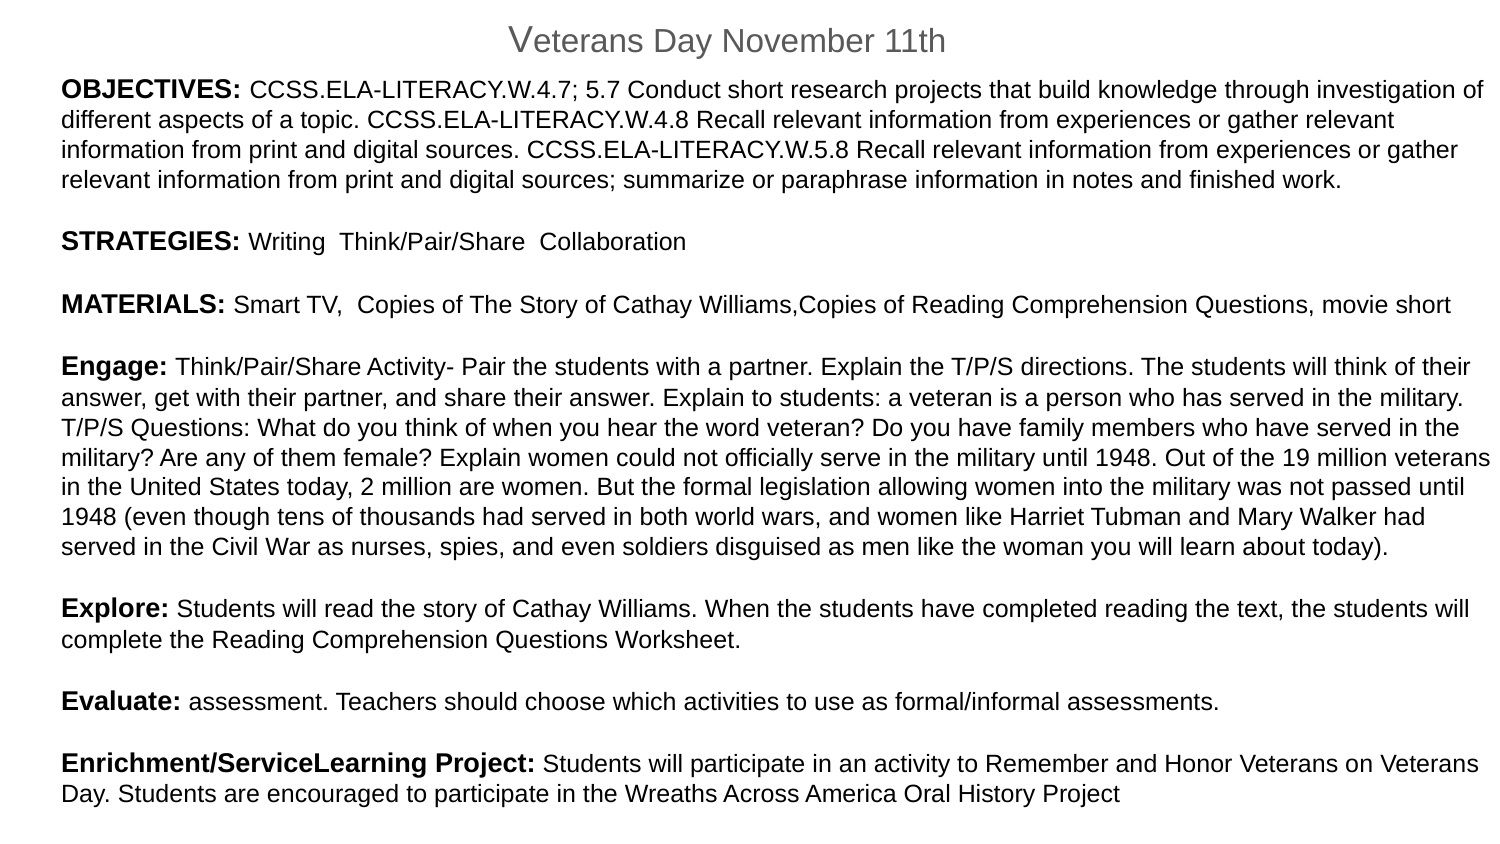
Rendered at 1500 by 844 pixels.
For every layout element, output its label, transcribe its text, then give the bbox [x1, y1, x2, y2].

text_box Veterans Day November 11th [493, 0, 974, 75]
text_box OBJECTIVES: CCSS.ELA-LITERACY.W.4.7; 5.7 Conduct short research projects that build knowledge through investigation of different aspects of a topic. CCSS.ELA-LITERACY.W.4.8 Recall relevant information from experiences or gather relevant information from print and digital sources. CCSS.ELA-LITERACY.W.5.8 Recall relevant information from experiences or gather relevant information from print and digital sources; summarize or paraphrase information in notes and finished work. STRATEGIES: Writing Think/Pair/Share Collaboration MATERIALS: Smart TV, Copies of The Story of Cathay Williams,Copies of Reading Comprehension Questions, movie short Engage: Think/Pair/Share Activity- Pair the students with a partner. Explain the T/P/S directions. The students will think of their answer, get with their partner, and share their answer. Explain to students: a veteran is a person who has served in the military. T/P/S Questions: What do you think of when you hear the word veteran? Do you have family members who have served in the military? Are any of them female? Explain women could not officially serve in the military until 1948. Out of the 19 million veterans in the United States today, 2 million are women. But the formal legislation allowing women into the military was not passed until 1948 (even though tens of thousands had served in both world wars, and women like Harriet Tubman and Mary Walker had served in the Civil War as nurses, spies, and even soldiers disguised as men like the woman you will learn about today). Explore: Students will read the story of Cathay Williams. When the students have completed reading the text, the students will complete the Reading Comprehension Questions Worksheet. Evaluate: assessment. Teachers should choose which activities to use as formal/informal assessments. Enrichment/ServiceLearning Project: Students will participate in an activity to Remember and Honor Veterans on Veterans Day. Students are encouraged to participate in the Wreaths Across America Oral History Project [46, 54, 1500, 823]
